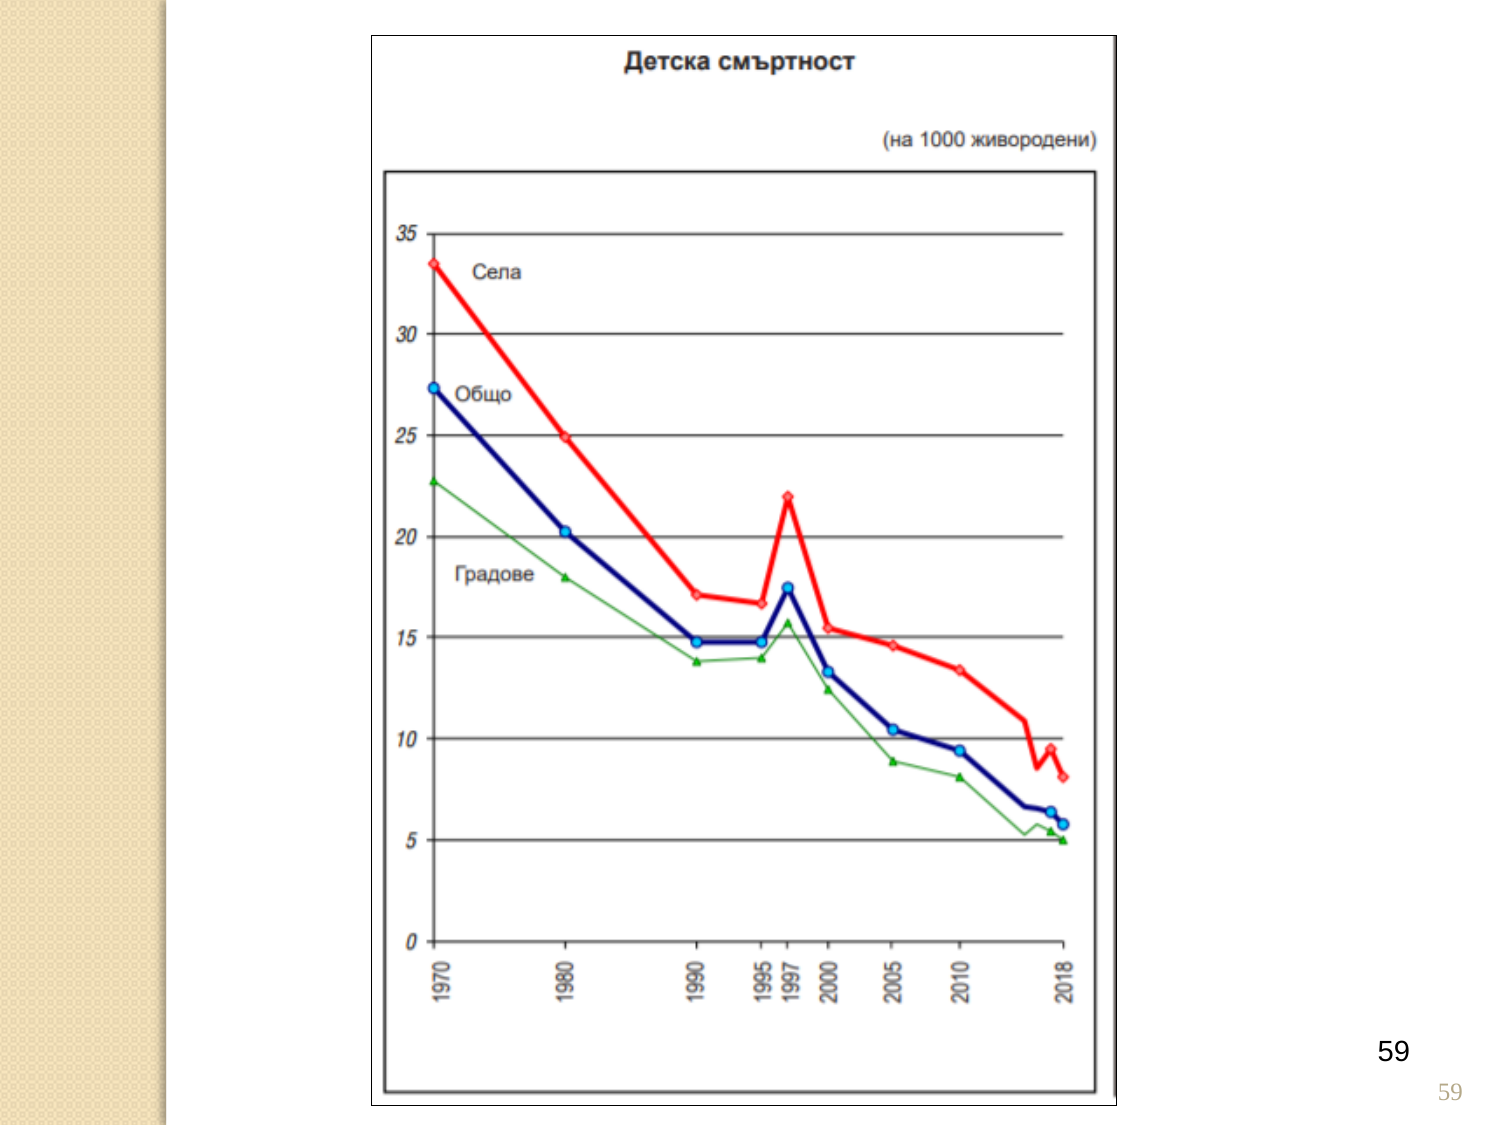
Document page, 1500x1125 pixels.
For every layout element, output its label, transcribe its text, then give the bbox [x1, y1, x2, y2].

text_box 59 [1124, 1024, 1425, 1103]
slide_number 59 [1413, 1034, 1488, 1113]
picture [371, 35, 1117, 1107]
